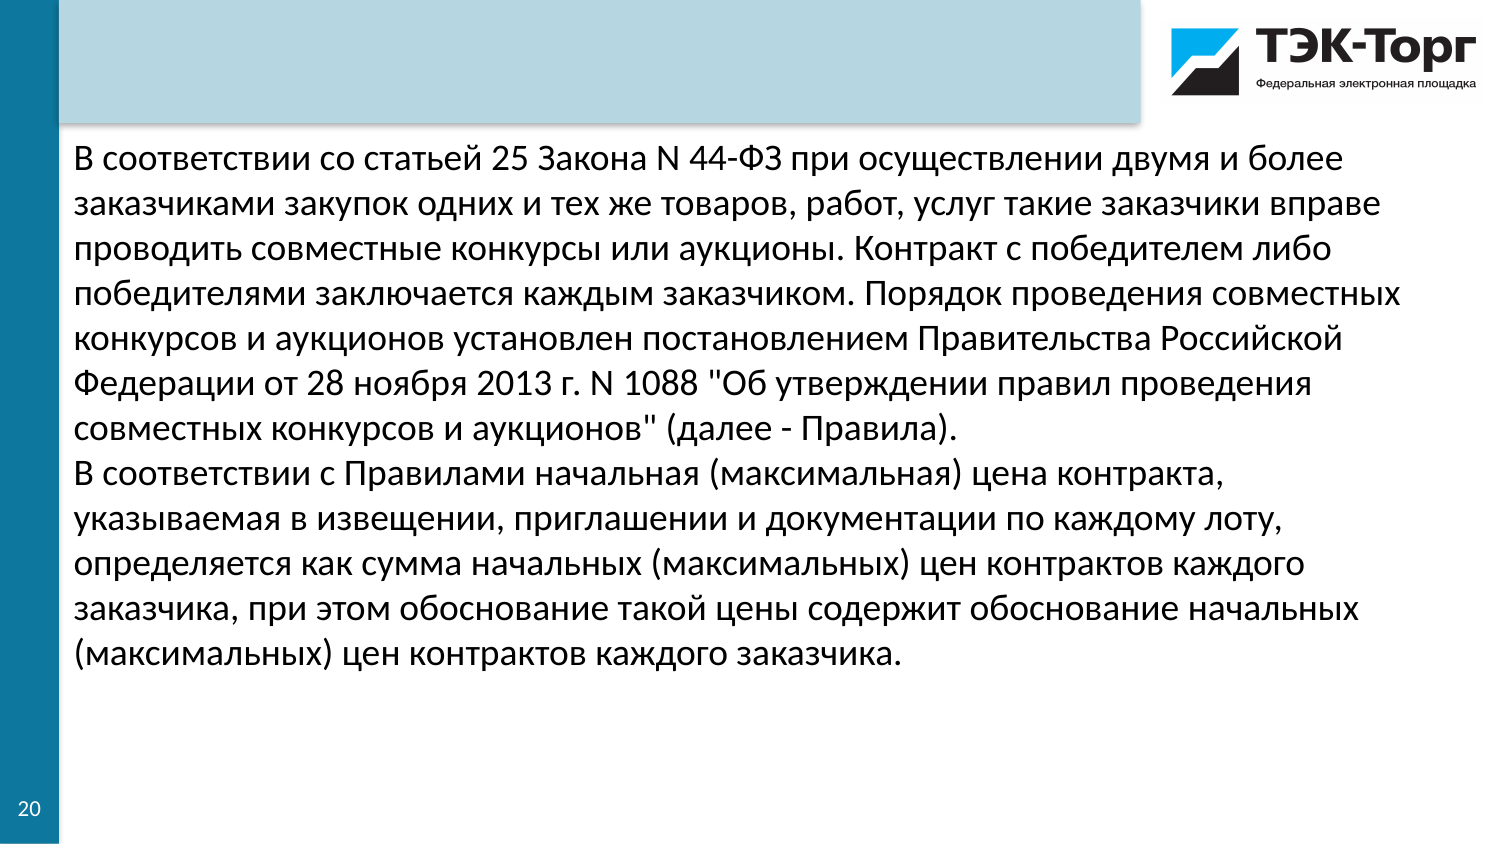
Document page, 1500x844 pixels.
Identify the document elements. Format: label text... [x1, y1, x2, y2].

slide_number 20 [0, 786, 59, 832]
picture [1161, 18, 1485, 105]
text_box В соответствии со статьей 25 Закона N 44-ФЗ при осуществлении двумя и более заказчиками закупок одних и тех же товаров, работ, услуг такие заказчики вправе проводить совместные конкурсы или аукционы. Контракт с победителем либо победителями заключается каждым заказчиком. Порядок проведения совместных конкурсов и аукционов установлен постановлением Правительства Российской Федерации от 28 ноября 2013 г. N 1088 "Об утверждении правил проведения совместных конкурсов и аукционов" (далее - Правила). В соответствии с Правилами начальная (максимальная) цена контракта, указываемая в извещении, приглашении и документации по каждому лоту, определяется как сумма начальных (максимальных) цен контрактов каждого заказчика, при этом обоснование такой цены содержит обоснование начальных (максимальных) цен контрактов каждого заказчика. [58, 125, 1418, 726]
